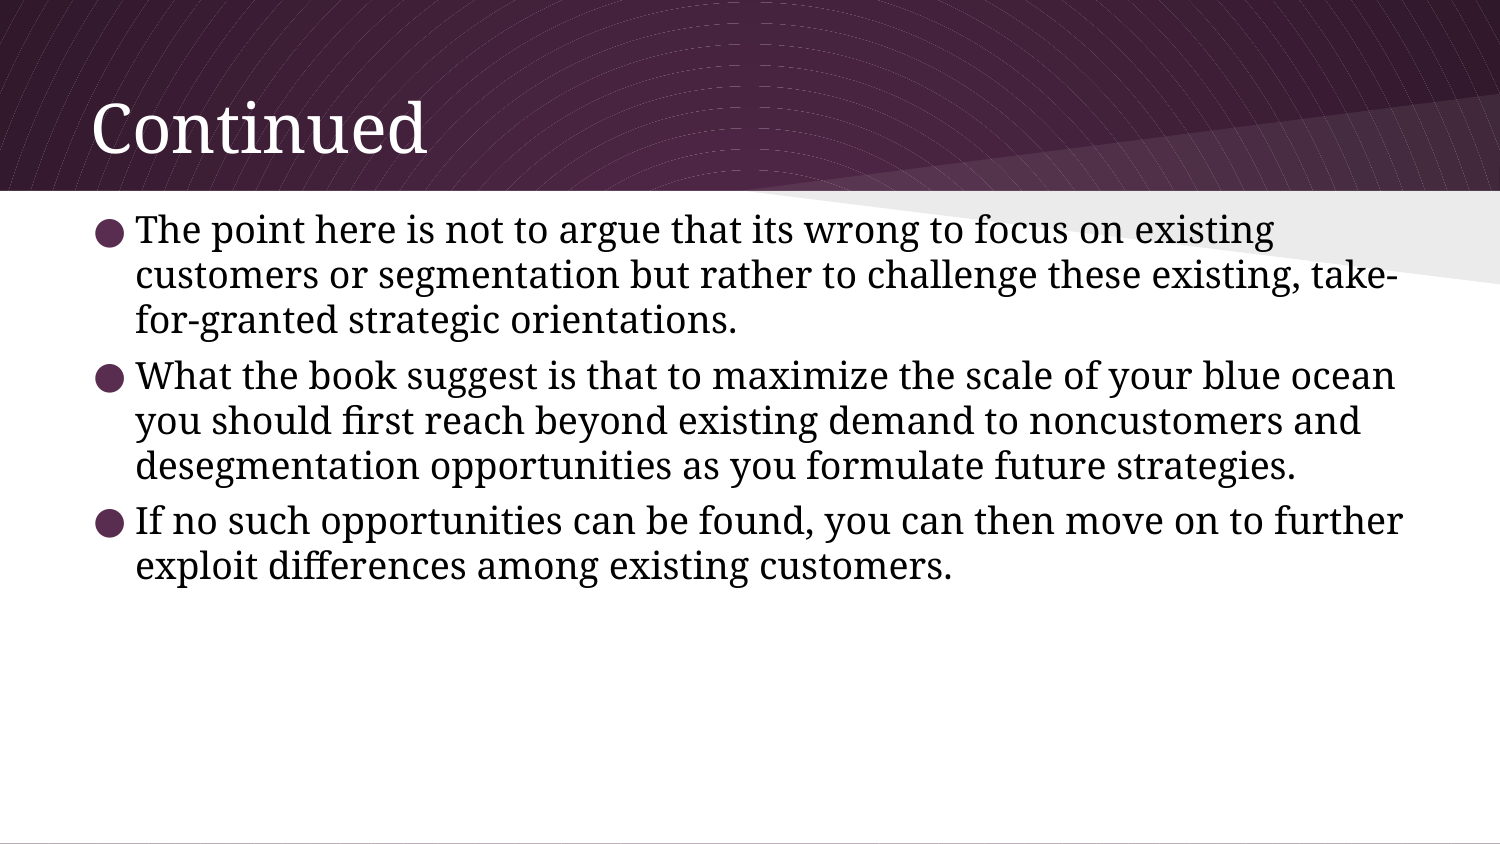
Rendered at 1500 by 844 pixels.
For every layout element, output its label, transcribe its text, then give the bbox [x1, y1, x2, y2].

title Continued [75, 33, 1425, 175]
list The point here is not to argue that its wrong to focus on existing customers or segmentation but rather to challenge these existing, take-for-granted strategic orientations. What the book suggest is that to maximize the scale of your blue ocean you should first reach beyond existing demand to noncustomers and desegmentation opportunities as you formulate future strategies. If no such opportunities can be found, you can then move on to further exploit differences among existing customers. [75, 198, 1425, 810]
